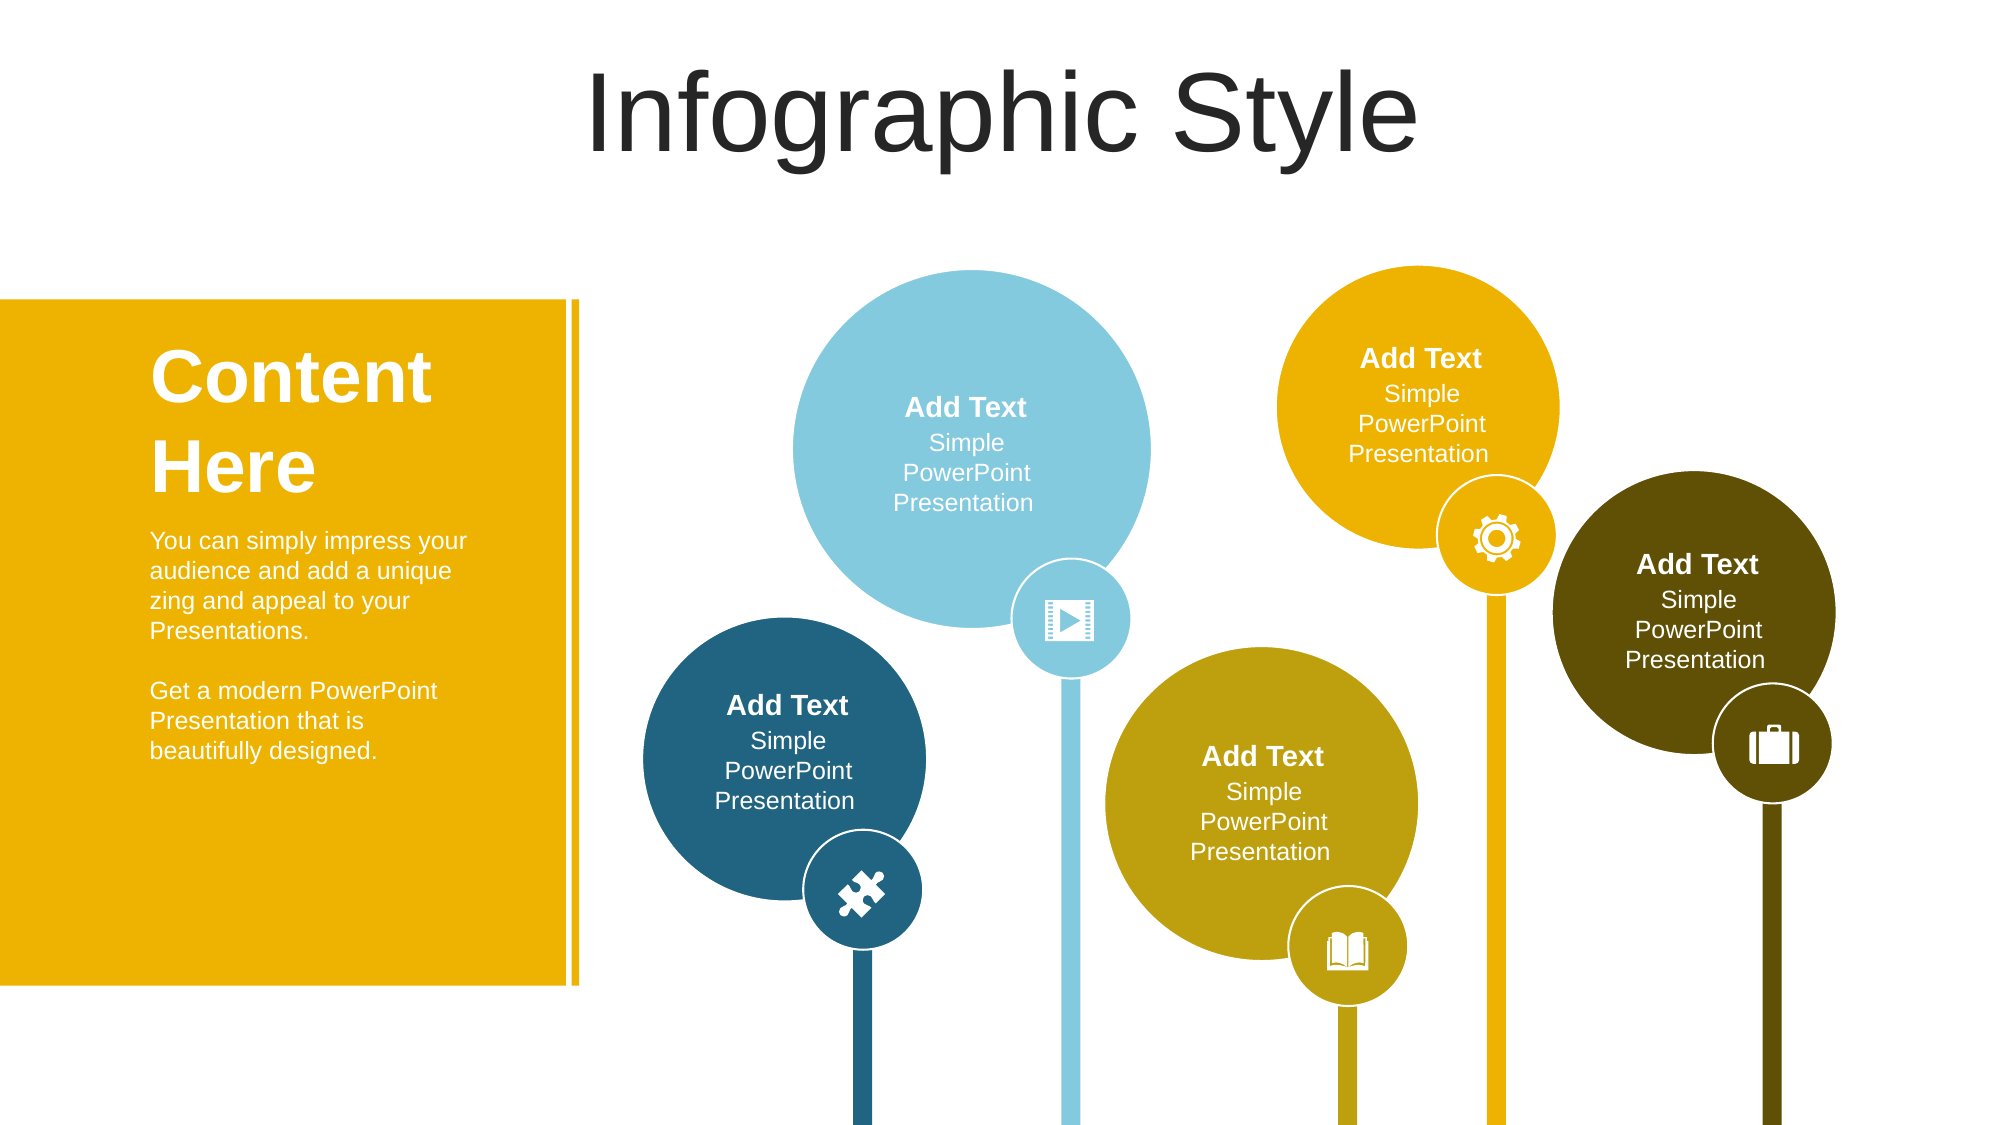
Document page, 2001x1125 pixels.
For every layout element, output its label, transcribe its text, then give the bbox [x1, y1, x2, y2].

text_box [852, 950, 873, 1125]
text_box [642, 616, 928, 950]
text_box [1323, 331, 1520, 476]
text_box [1337, 1007, 1358, 1125]
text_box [1104, 646, 1420, 1006]
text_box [690, 679, 886, 824]
text_box [1486, 596, 1507, 1125]
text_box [1165, 730, 1362, 875]
text_box [1762, 804, 1783, 1125]
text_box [1600, 537, 1797, 682]
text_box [0, 299, 580, 986]
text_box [1275, 264, 1561, 596]
text_box [1060, 679, 1081, 1125]
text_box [791, 269, 1152, 679]
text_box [1551, 470, 1837, 804]
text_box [868, 381, 1065, 526]
list Infographic Style [53, 55, 1952, 175]
